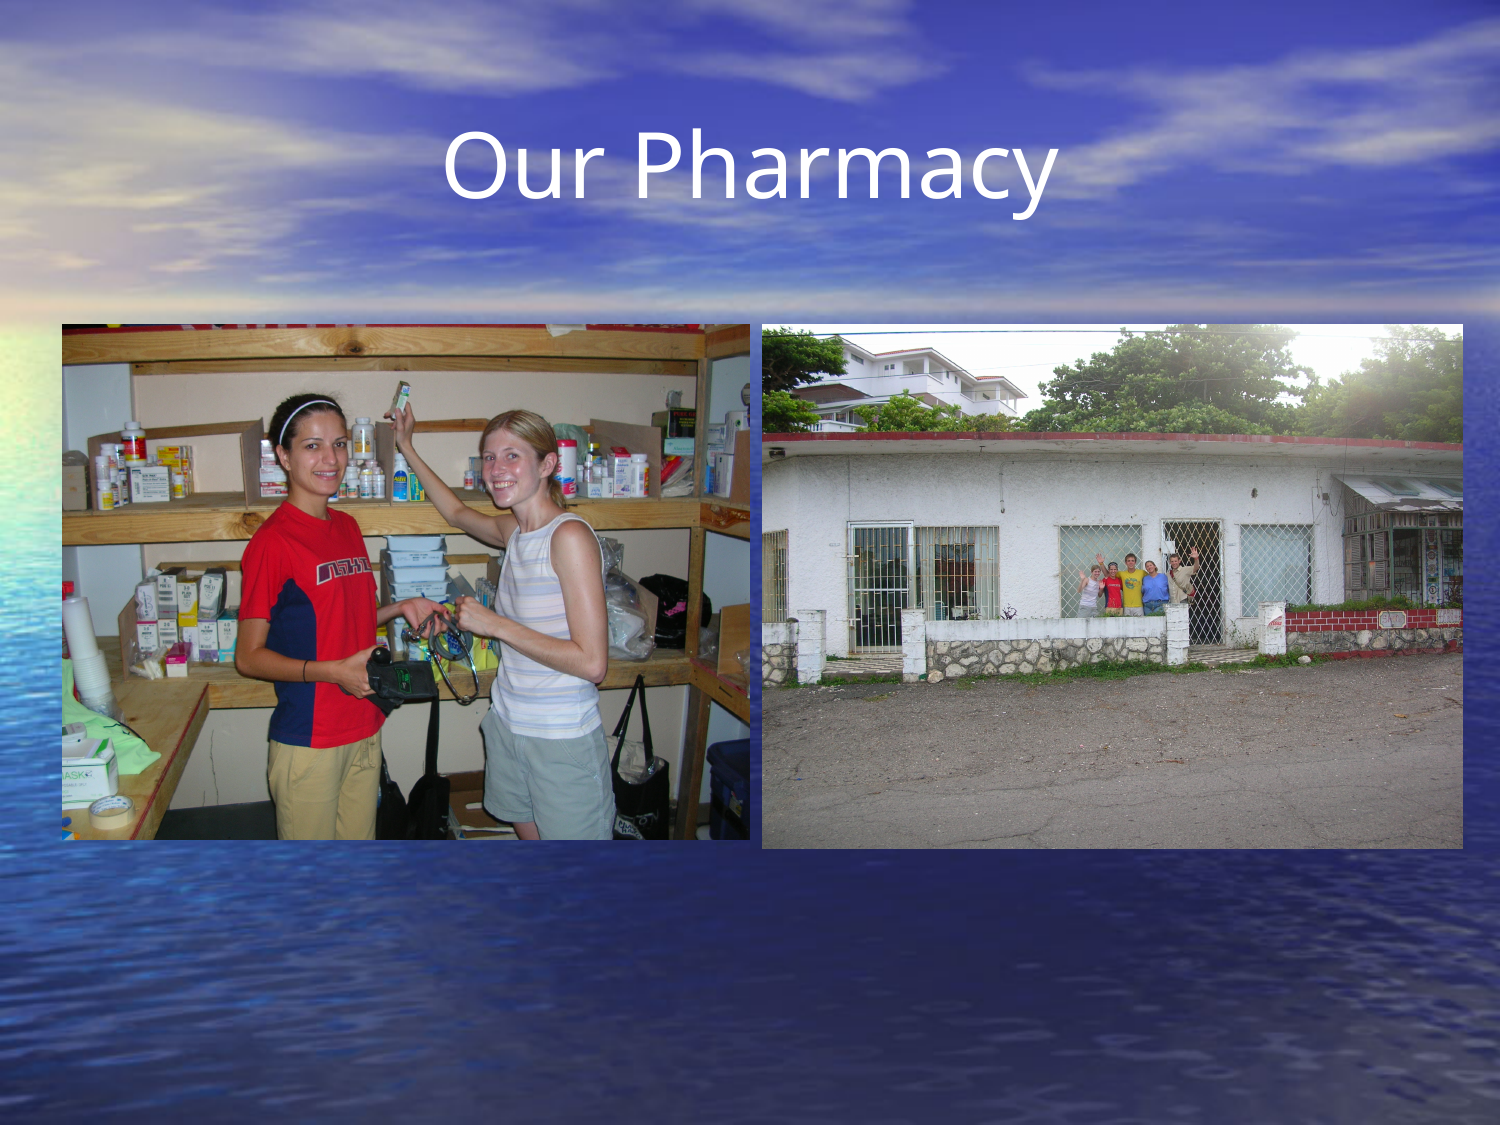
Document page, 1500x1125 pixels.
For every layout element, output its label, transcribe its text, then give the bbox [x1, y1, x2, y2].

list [62, 324, 751, 840]
title Our Pharmacy [75, 47, 1425, 275]
picture [0, 0, 1500, 1125]
